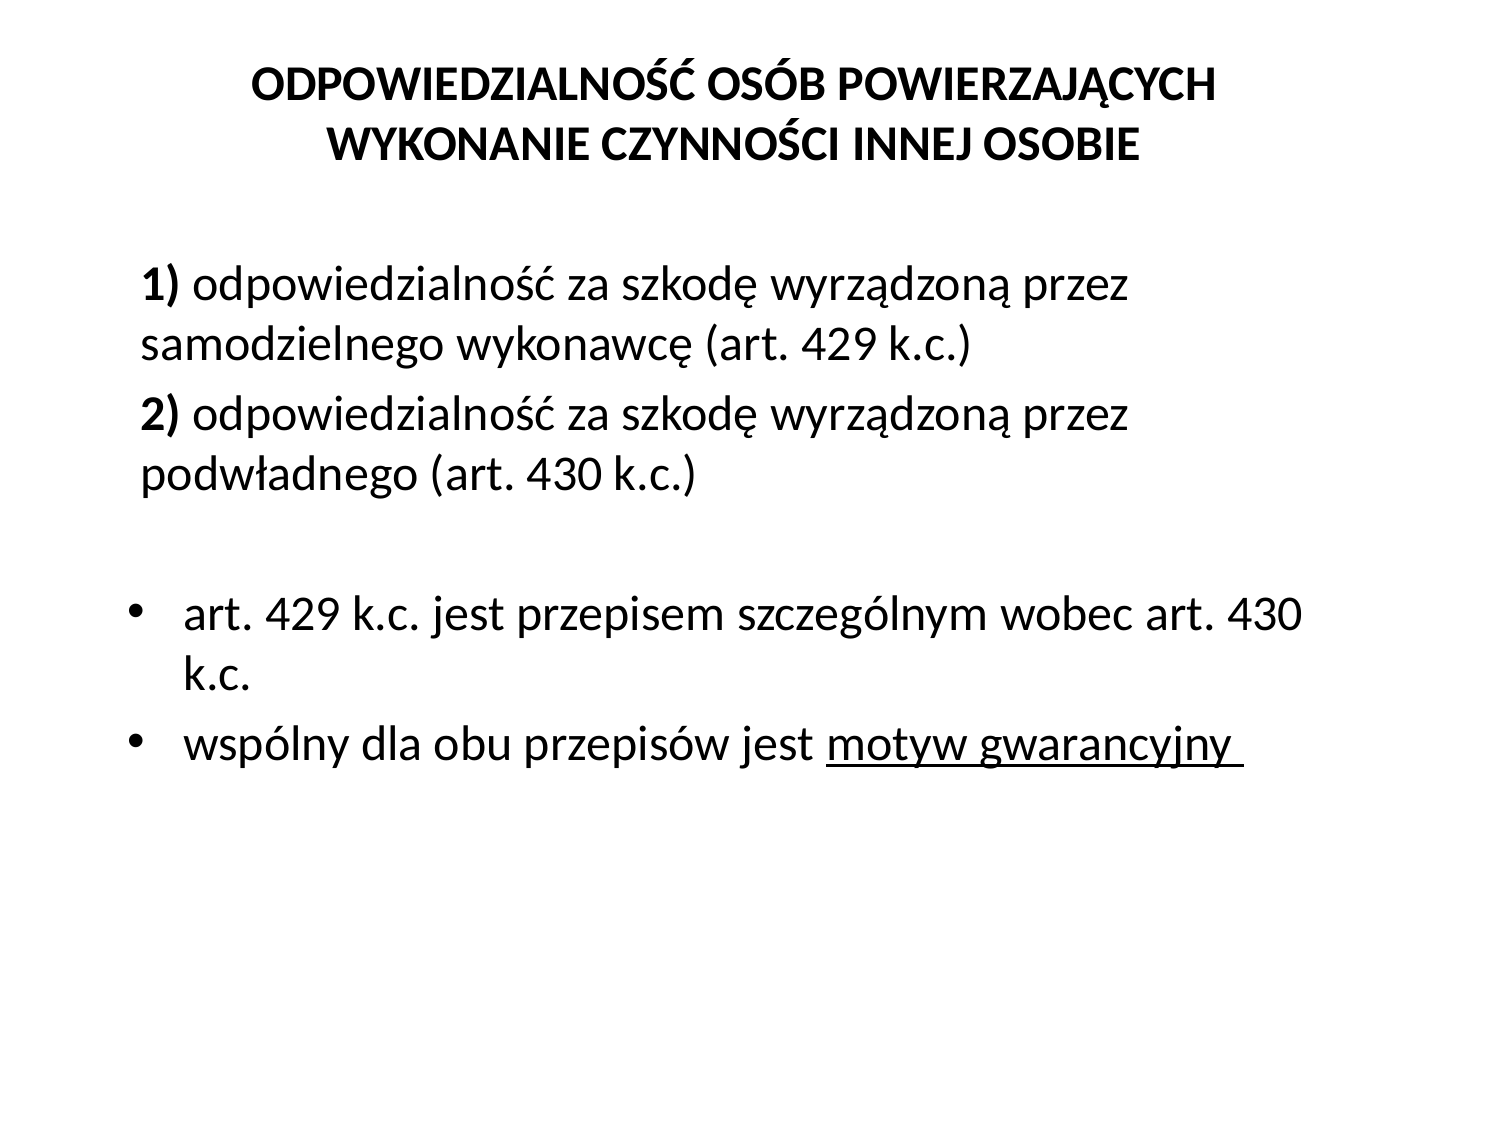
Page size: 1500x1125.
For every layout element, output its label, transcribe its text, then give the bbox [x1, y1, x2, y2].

list ODPOWIEDZIALNOŚĆ OSÓB POWIERZAJĄCYCH WYKONANIE CZYNNOŚCI INNEJ OSOBIE 1) odpowiedzialność za szkodę wyrządzoną przez samodzielnego wykonawcę (art. 429 k.c.) 2) odpowiedzialność za szkodę wyrządzoną przez podwładnego (art. 430 k.c.) art. 429 k.c. jest przepisem szczególnym wobec art. 430 k.c. wspólny dla obu przepisów jest motyw gwarancyjny [112, 42, 1343, 1008]
